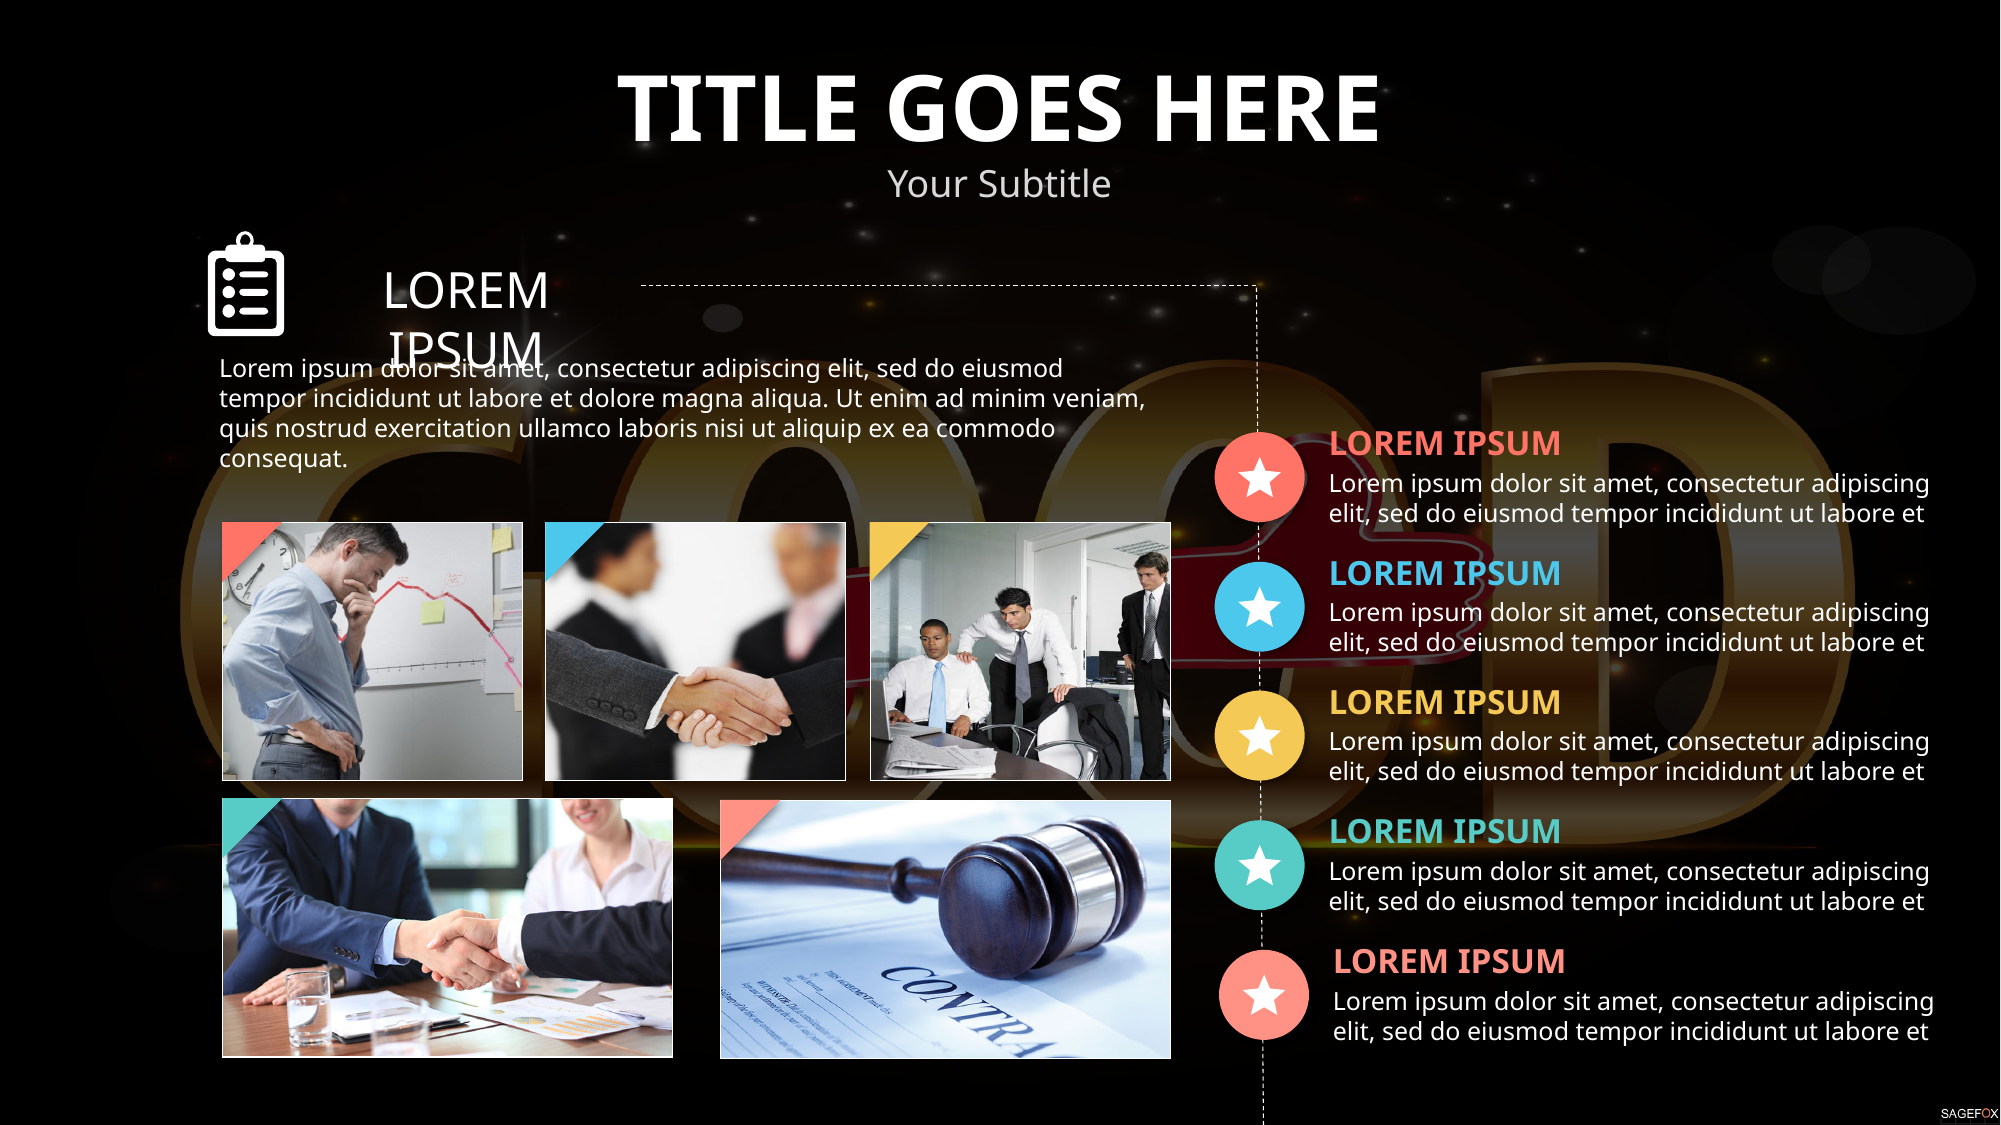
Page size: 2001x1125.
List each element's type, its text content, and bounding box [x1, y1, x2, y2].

text_box LOREM IPSUM Lorem ipsum dolor sit amet, consectetur adipiscing elit, sed do eiusmod tempor incididunt ut labore et [1318, 805, 1953, 921]
text_box [221, 798, 673, 1058]
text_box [1214, 820, 1305, 911]
text_box LOREM IPSUM Lorem ipsum dolor sit amet, consectetur adipiscing elit, sed do eiusmod tempor incididunt ut labore et [1318, 546, 1953, 662]
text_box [207, 231, 285, 337]
text_box LOREM IPSUM Lorem ipsum dolor sit amet, consectetur adipiscing elit, sed do eiusmod tempor incididunt ut labore et [1318, 417, 1953, 533]
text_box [1218, 949, 1309, 1040]
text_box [1214, 690, 1305, 781]
text_box [719, 799, 1171, 1060]
picture [0, 0, 2001, 1125]
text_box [1256, 287, 1264, 432]
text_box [1214, 561, 1305, 652]
text_box [221, 797, 285, 861]
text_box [1256, 523, 1264, 561]
text_box LOREM IPSUM Lorem ipsum dolor sit amet, consectetur adipiscing elit, sed do eiusmod tempor incididunt ut labore et [1322, 935, 1958, 1050]
text_box LOREM IPSUM Lorem ipsum dolor sit amet, consectetur adipiscing elit, sed do eiusmod tempor incididunt ut labore et [1318, 675, 1953, 791]
text_box [719, 798, 783, 863]
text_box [1256, 911, 1264, 949]
text_box [868, 521, 933, 585]
text_box [545, 521, 847, 782]
text_box TITLE GOES HERE Your Subtitle [548, 42, 1452, 212]
text_box Lorem ipsum dolor sit amet, consectetur adipiscing elit, sed do eiusmod tempor incididunt ut labore et dolore magna aliqua. Ut enim ad minim veniam, quis nostrud exercitation ullamco laboris nisi ut aliquip ex ea commodo consequat. [204, 344, 1168, 480]
text_box LOREM IPSUM [292, 250, 642, 344]
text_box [1214, 432, 1305, 523]
text_box [869, 521, 1171, 782]
text_box [221, 521, 523, 782]
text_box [1256, 652, 1264, 690]
text_box [544, 521, 608, 585]
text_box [1256, 1040, 1264, 1125]
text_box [1256, 781, 1264, 820]
text_box [221, 521, 285, 585]
